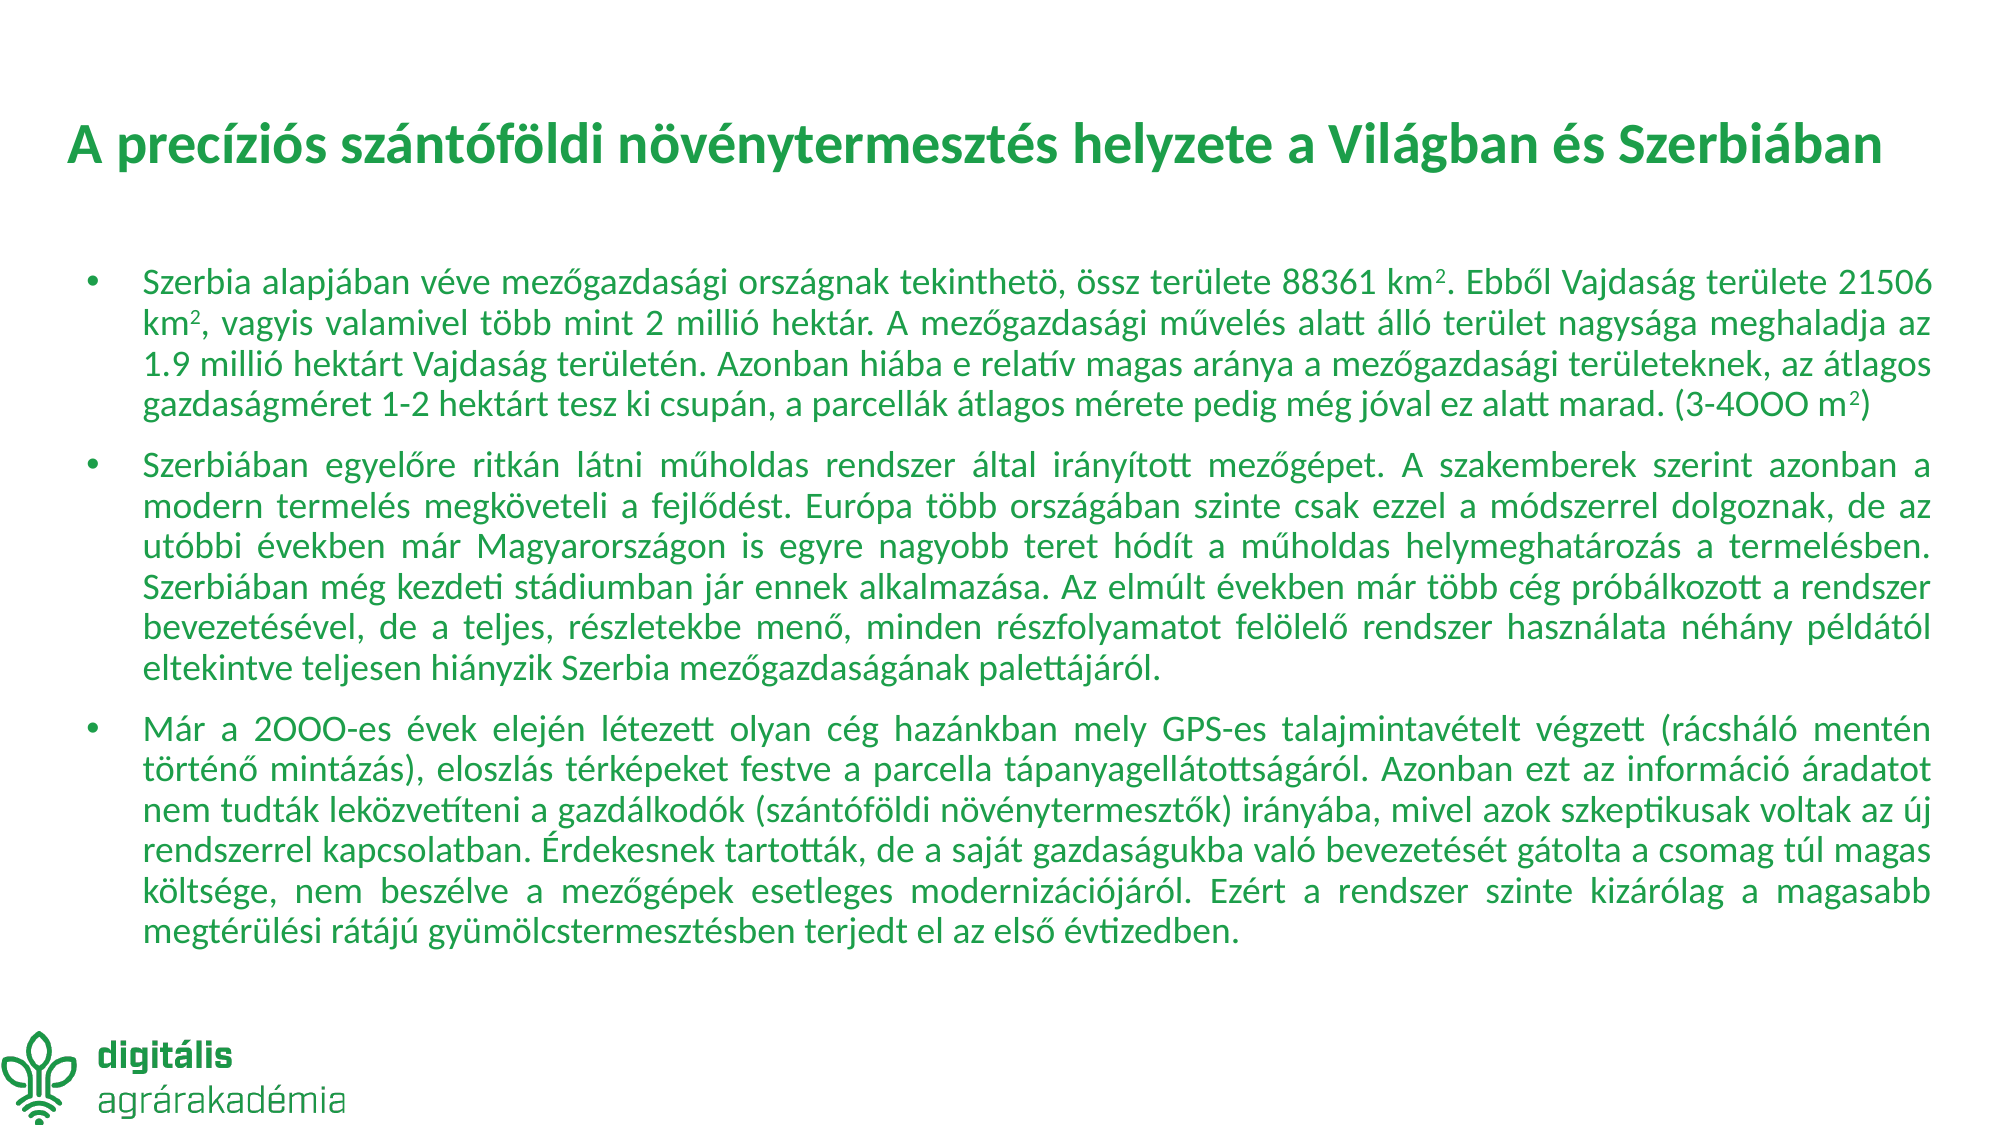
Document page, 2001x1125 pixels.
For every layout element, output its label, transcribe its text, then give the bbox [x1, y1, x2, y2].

title A precíziós szántóföldi növénytermesztés helyzete a Világban és Szerbiában [52, 35, 1949, 253]
picture [0, 1031, 345, 1125]
list Szerbia alapjában véve mezőgazdasági országnak tekinthetö, össz területe 88361 km2. Ebből Vajdaság területe 21506 km2, vagyis valamivel több mint 2 millió hektár. A mezőgazdasági művelés alatt álló terület nagysága meghaladja az 1.9 millió hektárt Vajdaság területén. Azonban hiába e relatív magas aránya a mezőgazdasági területeknek, az átlagos gazdaságméret 1-2 hektárt tesz ki csupán, a parcellák átlagos mérete pedig még jóval ez alatt marad. (3-4OOO m2) Szerbiában egyelőre ritkán látni műholdas rendszer által irányított mezőgépet. A szakemberek szerint azonban a modern termelés megköveteli a fejlődést. Európa több országában szinte csak ezzel a módszerrel dolgoznak, de az utóbbi években már Magyarországon is egyre nagyobb teret hódít a műholdas helymeghatározás a termelésben. Szerbiában még kezdeti stádiumban jár ennek alkalmazása. Az elmúlt években már több cég próbálkozott a rendszer bevezetésével, de a teljes, részletekbe menő, minden részfolyamatot felölelő rendszer használata néhány példától eltekintve teljesen hiányzik Szerbia mezőgazdaságának palettájáról. Már a 2OOO-es évek elején létezett olyan cég hazánkban mely GPS-es talajmintavételt végzett (rácsháló mentén történő mintázás), eloszlás térképeket festve a parcella tápanyagellátottságáról. Azonban ezt az információ áradatot nem tudták leközvetíteni a gazdálkodók (szántóföldi növénytermesztők) irányába, mivel azok szkeptikusak voltak az új rendszerrel kapcsolatban. Érdekesnek tartották, de a saját gazdaságukba való bevezetését gátolta a csomag túl magas költsége, nem beszélve a mezőgépek esetleges modernizációjáról. Ezért a rendszer szinte kizárólag a magasabb megtérülési rátájú gyümölcstermesztésben terjedt el az első évtizedben. [52, 255, 1949, 1083]
